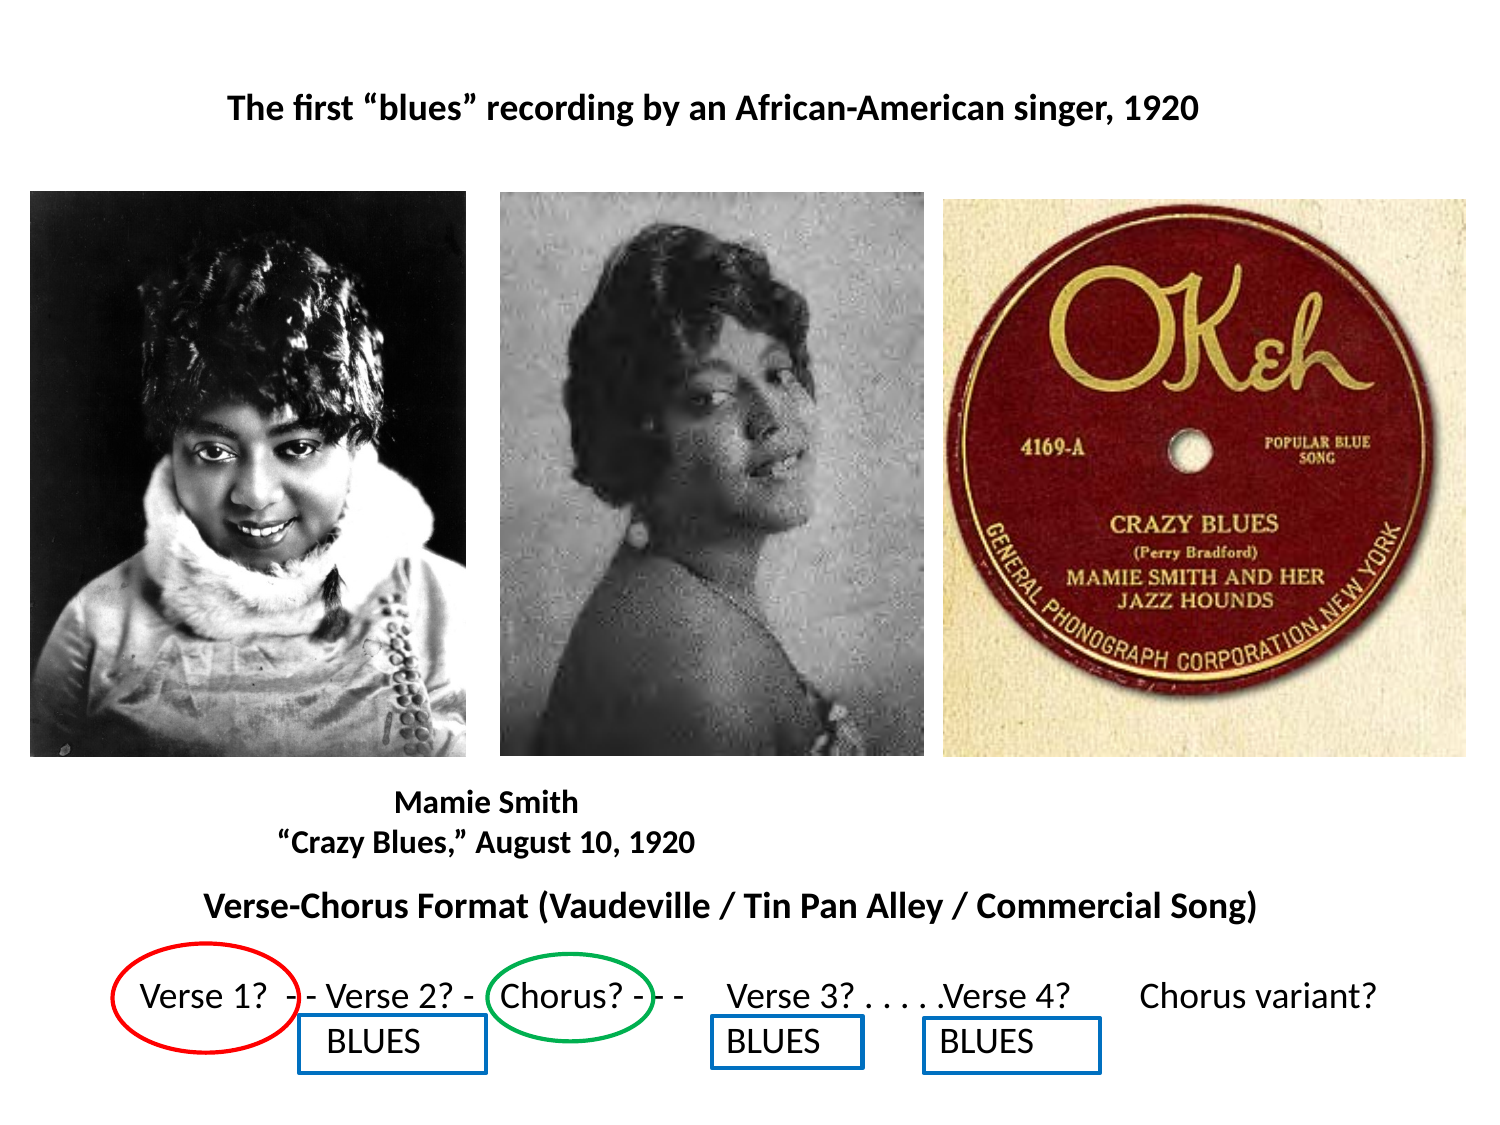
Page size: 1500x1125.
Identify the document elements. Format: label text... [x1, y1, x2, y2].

text_box [110, 941, 302, 1055]
picture [943, 199, 1466, 757]
text_box [297, 1013, 488, 1075]
picture [29, 191, 466, 757]
text_box [922, 1016, 1102, 1075]
text_box Mamie Smith “Crazy Blues,” August 10, 1920 [255, 772, 718, 868]
text_box [710, 1014, 865, 1070]
text_box [485, 951, 656, 1044]
picture [499, 192, 924, 756]
text_box Verse-Chorus Format (Vaudeville / Tin Pan Alley / Commercial Song) Verse 1? - - Verse 2? - Chorus? - - - Verse 3? . . . . .Verse 4? Chorus variant? BLUES BLUES BLUES [31, 873, 1432, 1069]
text_box The first “blues” recording by an African-American singer, 1920 [212, 75, 1250, 136]
